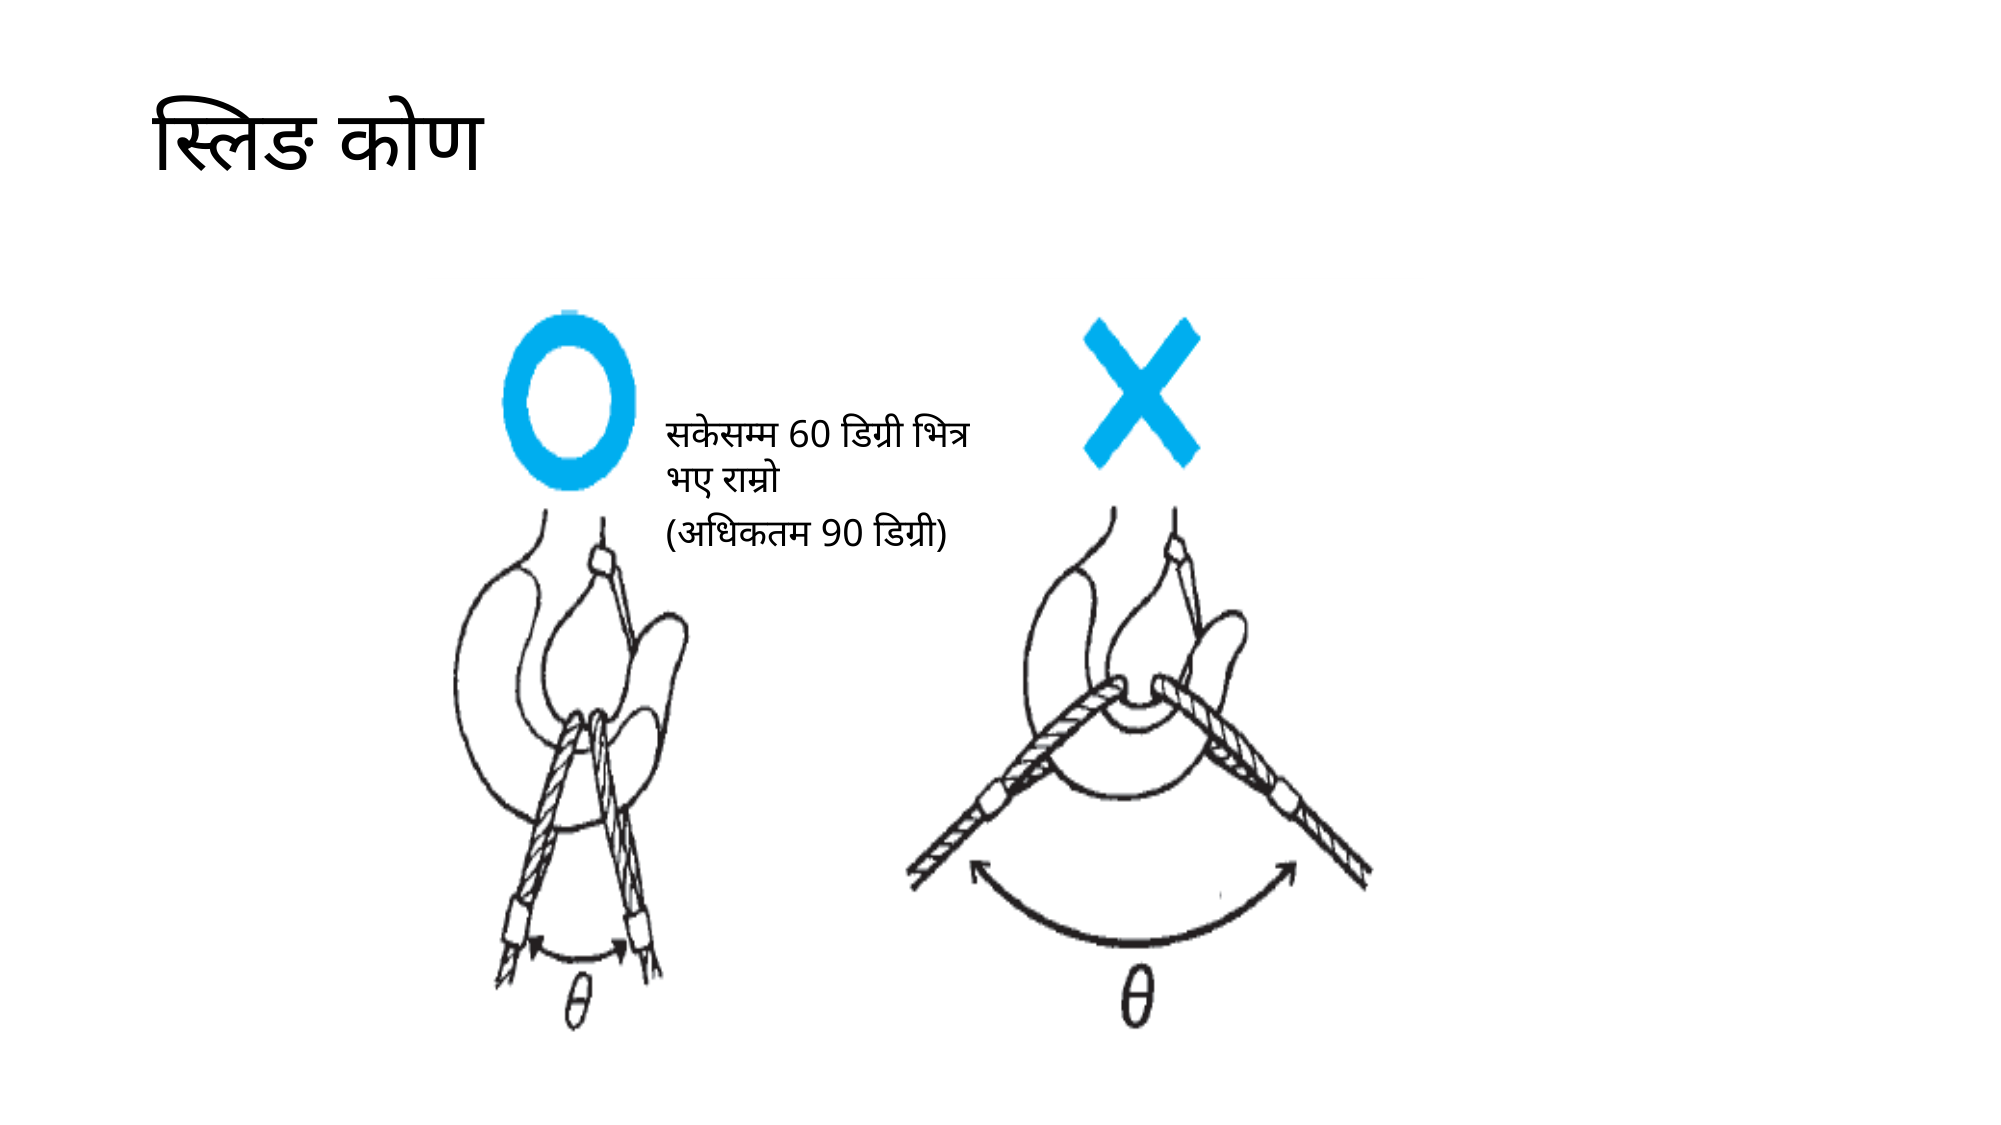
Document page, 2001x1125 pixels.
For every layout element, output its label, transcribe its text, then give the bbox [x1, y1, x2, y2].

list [427, 277, 1424, 1066]
title स्लिङ कोण [137, 59, 1863, 227]
